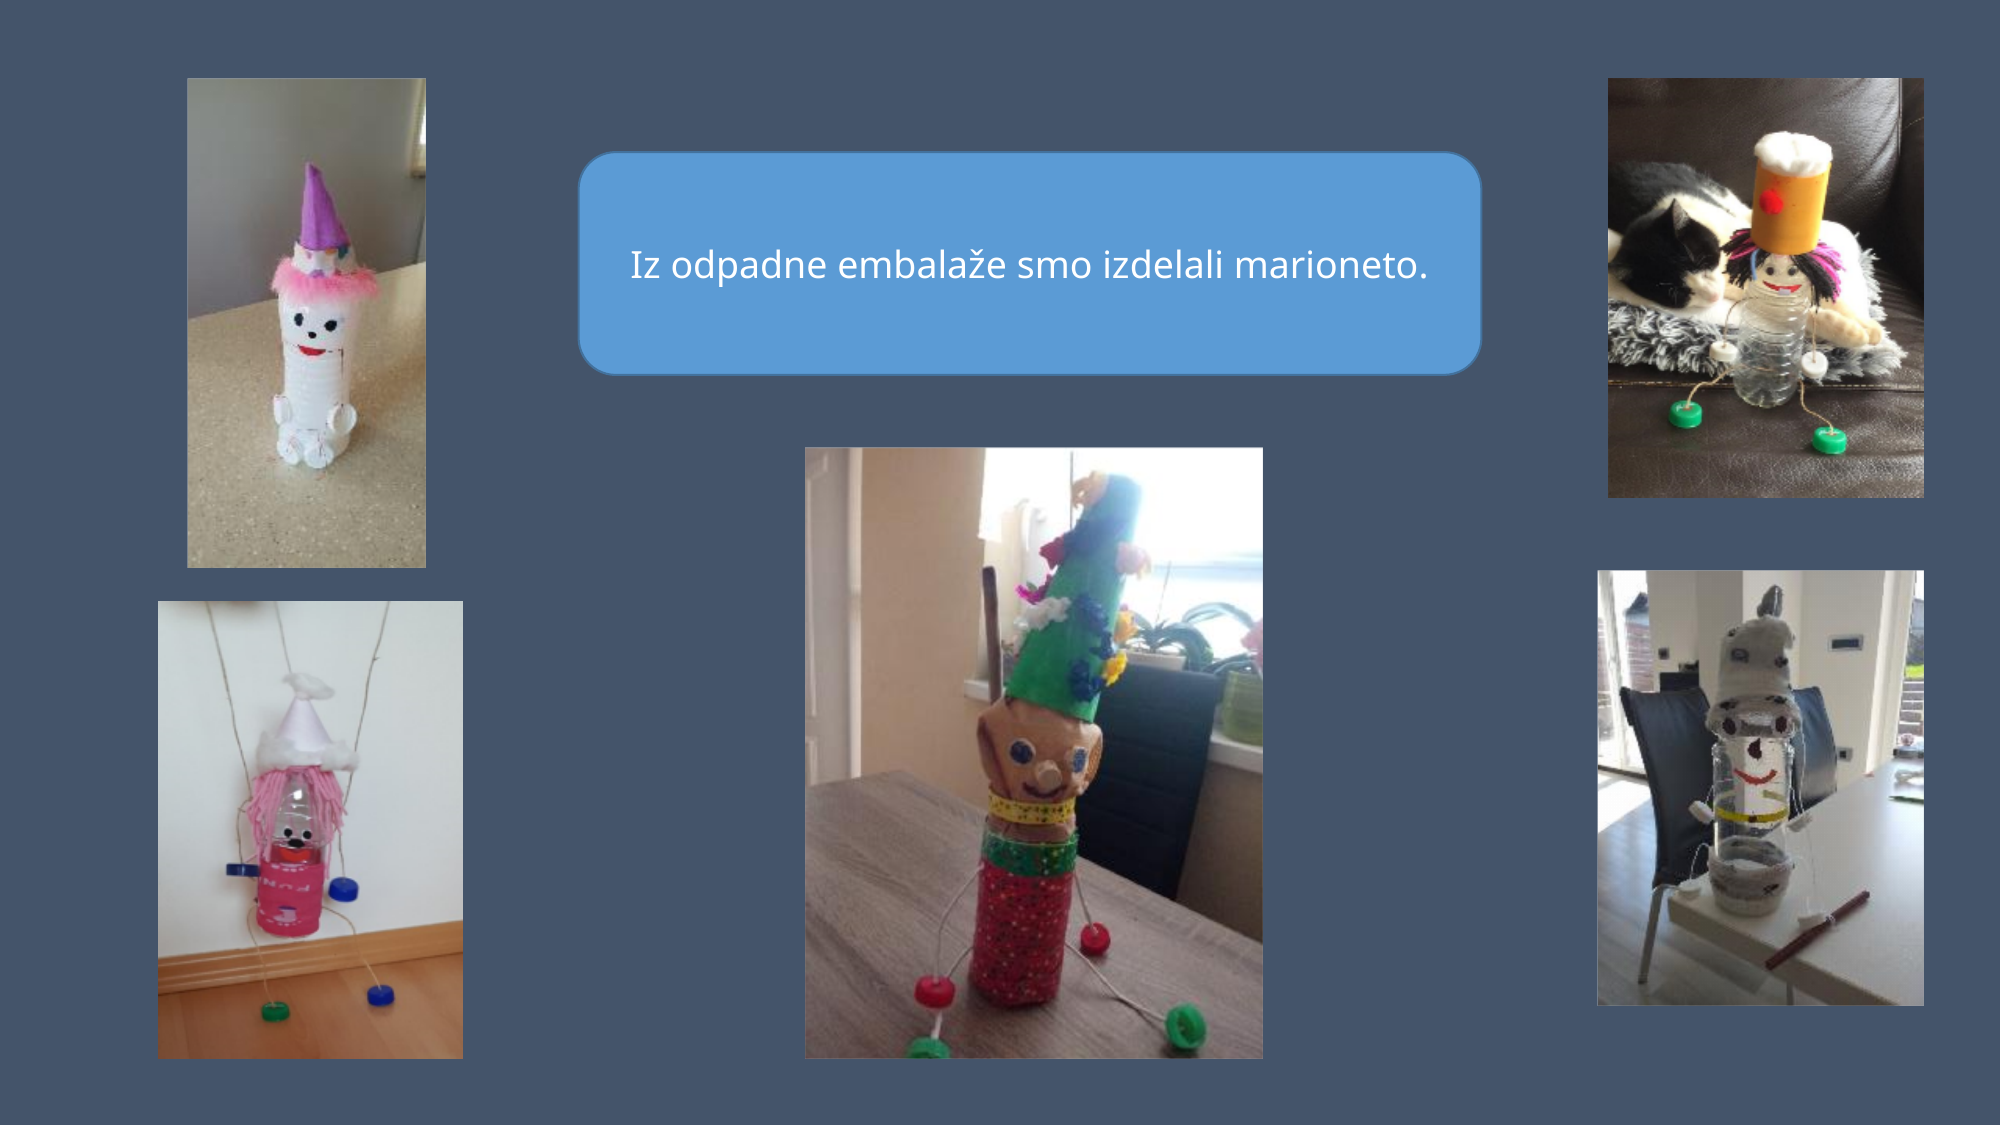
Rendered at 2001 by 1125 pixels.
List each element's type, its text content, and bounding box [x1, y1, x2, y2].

picture [158, 601, 463, 1059]
picture [61, 79, 551, 567]
picture [1542, 571, 1978, 1005]
picture [727, 449, 1339, 1058]
text_box Iz odpadne embalaže smo izdelali marioneto. [577, 151, 1483, 376]
picture [1608, 78, 1924, 498]
